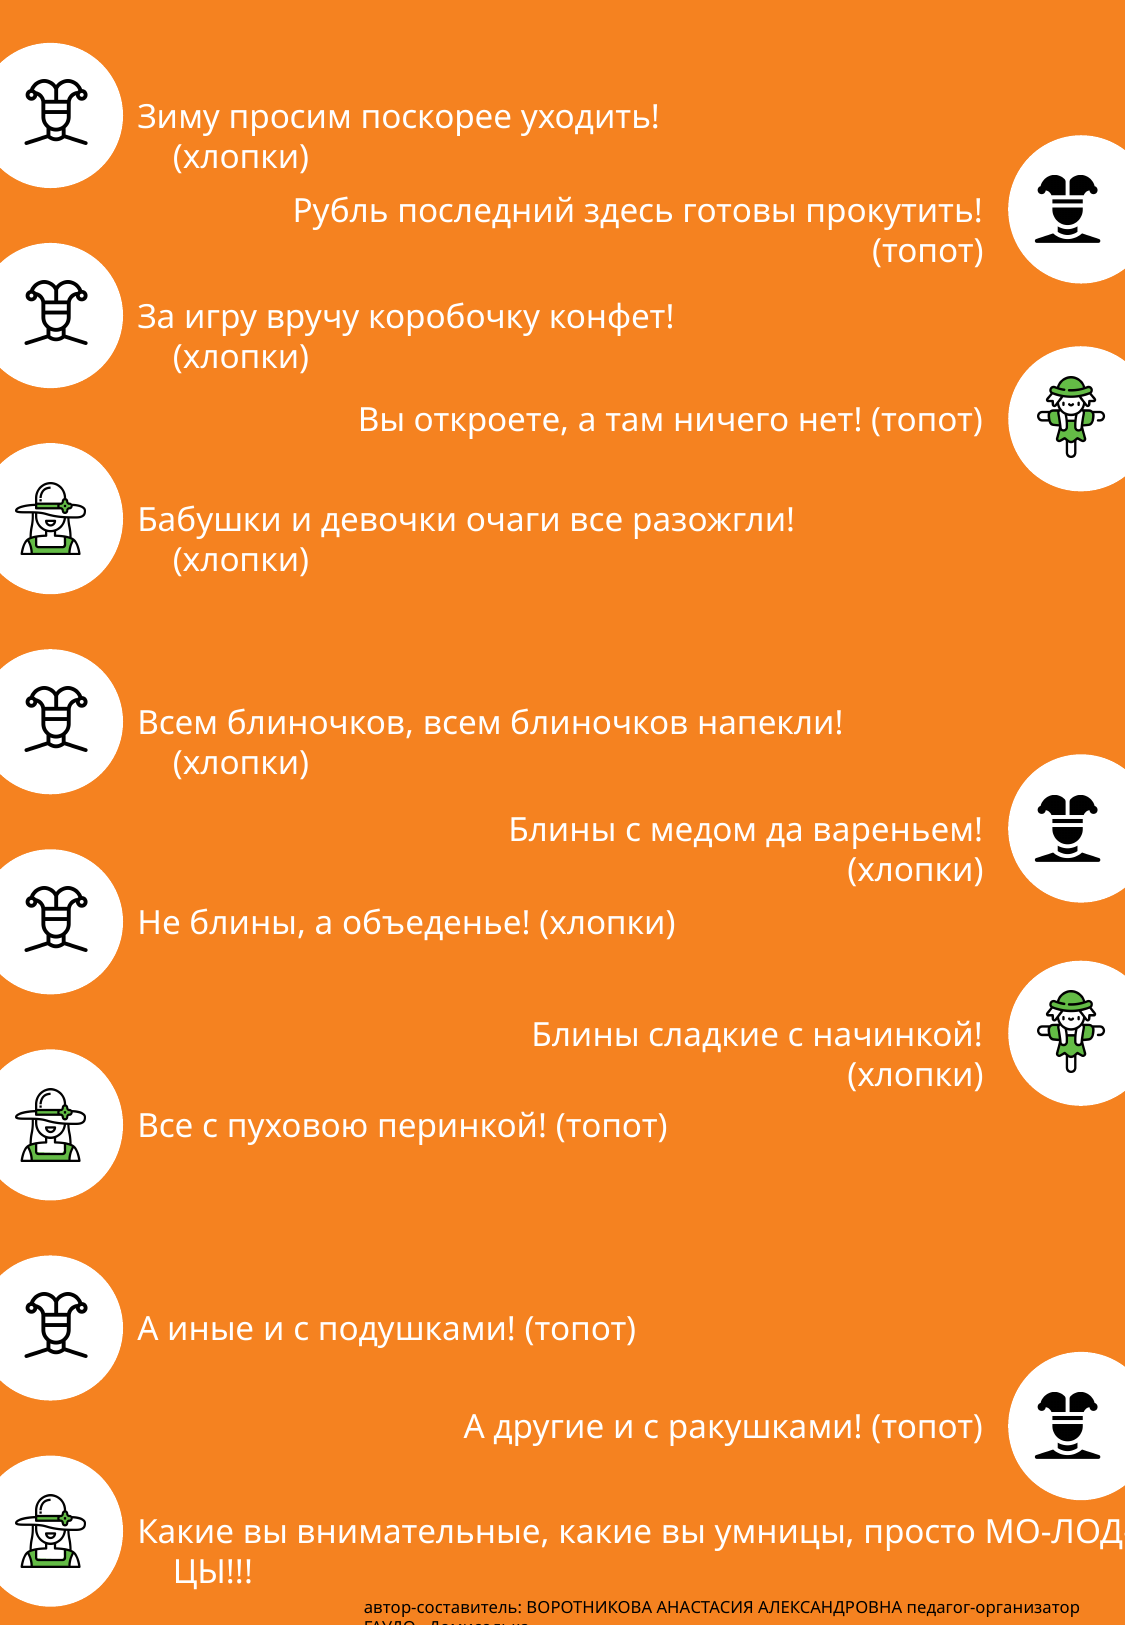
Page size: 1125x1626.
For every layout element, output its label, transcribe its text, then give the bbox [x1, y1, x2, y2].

text_box Бабушки и девочки очаги все разожгли! (хлопки) [123, 490, 906, 586]
text_box Зиму просим поскорее уходить! (хлопки) [123, 87, 805, 183]
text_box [1008, 346, 1125, 492]
text_box Всем блиночков, всем блиночков напекли! (хлопки) [123, 693, 894, 789]
text_box Блины с медом да вареньем! (хлопки) [399, 800, 999, 896]
text_box Какие вы внимательные, какие вы умницы, просто МО-ЛОД–ЦЫ!!! [123, 1503, 1125, 1598]
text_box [1008, 960, 1125, 1106]
text_box Все с пуховою перинкой! (топот) [123, 1097, 1077, 1152]
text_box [0, 849, 123, 995]
text_box За игру вручу коробочку конфет! (хлопки) [123, 287, 803, 383]
text_box Блины сладкие с начинкой! (хлопки) [399, 1005, 999, 1097]
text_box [0, 1049, 123, 1201]
text_box Вы откроете, а там ничего нет! (топот) [241, 391, 999, 446]
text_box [0, 649, 123, 795]
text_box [0, 242, 123, 389]
text_box Рубль последний здесь готовы прокутить! (топот) [241, 181, 999, 277]
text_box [0, 443, 123, 595]
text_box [0, 1255, 123, 1401]
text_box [0, 1455, 123, 1607]
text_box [1008, 1351, 1125, 1501]
text_box А иные и с подушками! (топот) [123, 1300, 859, 1355]
text_box А другие и с ракушками! (топот) [324, 1398, 999, 1453]
text_box автор-составитель: ВОРОТНИКОВА АНАСТАСИЯ АЛЕКСАНДРОВНА педагог-организатор ГАУДО «Домисолька» [348, 1598, 1125, 1625]
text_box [1008, 135, 1125, 284]
text_box Не блины, а объеденье! (хлопки) [123, 894, 805, 949]
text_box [1008, 754, 1125, 903]
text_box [0, 42, 123, 189]
